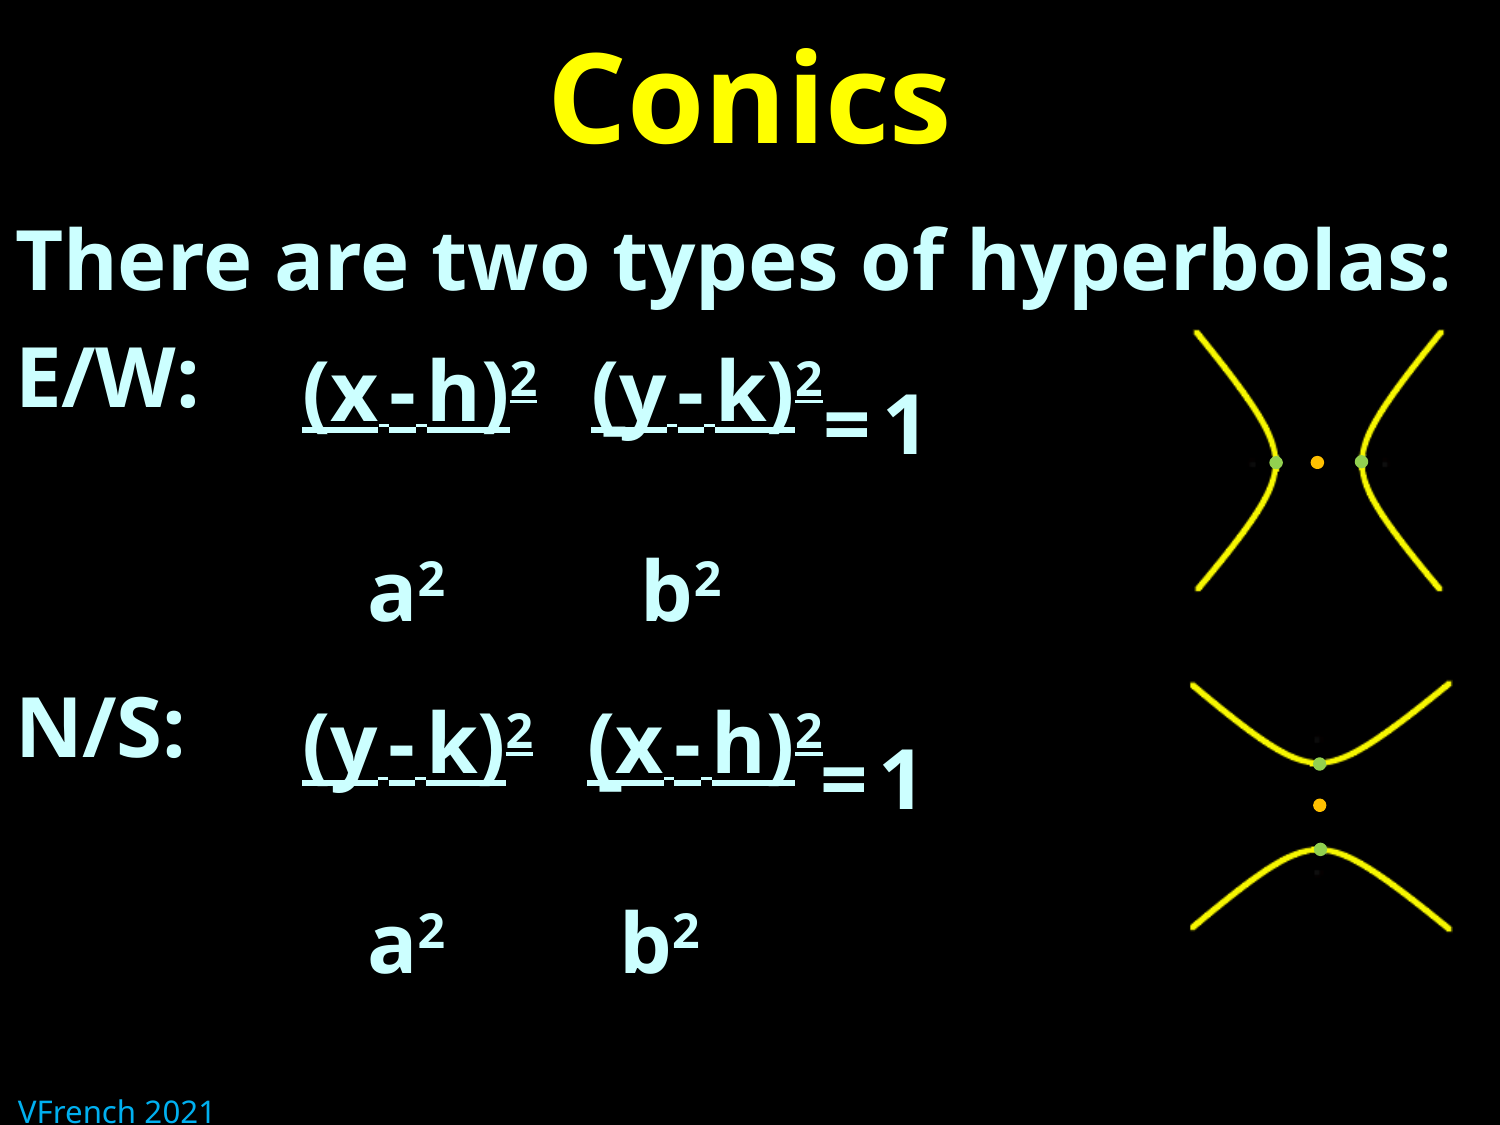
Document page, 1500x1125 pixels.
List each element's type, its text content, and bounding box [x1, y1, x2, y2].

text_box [287, 682, 1184, 901]
list There are two types of hyperbolas: E/W: N/S: [0, 200, 1500, 1125]
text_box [1186, 329, 1450, 593]
title Conics [0, 0, 1500, 188]
text_box VFrench 2021 [3, 1084, 232, 1125]
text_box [1189, 674, 1453, 938]
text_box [287, 330, 1184, 548]
